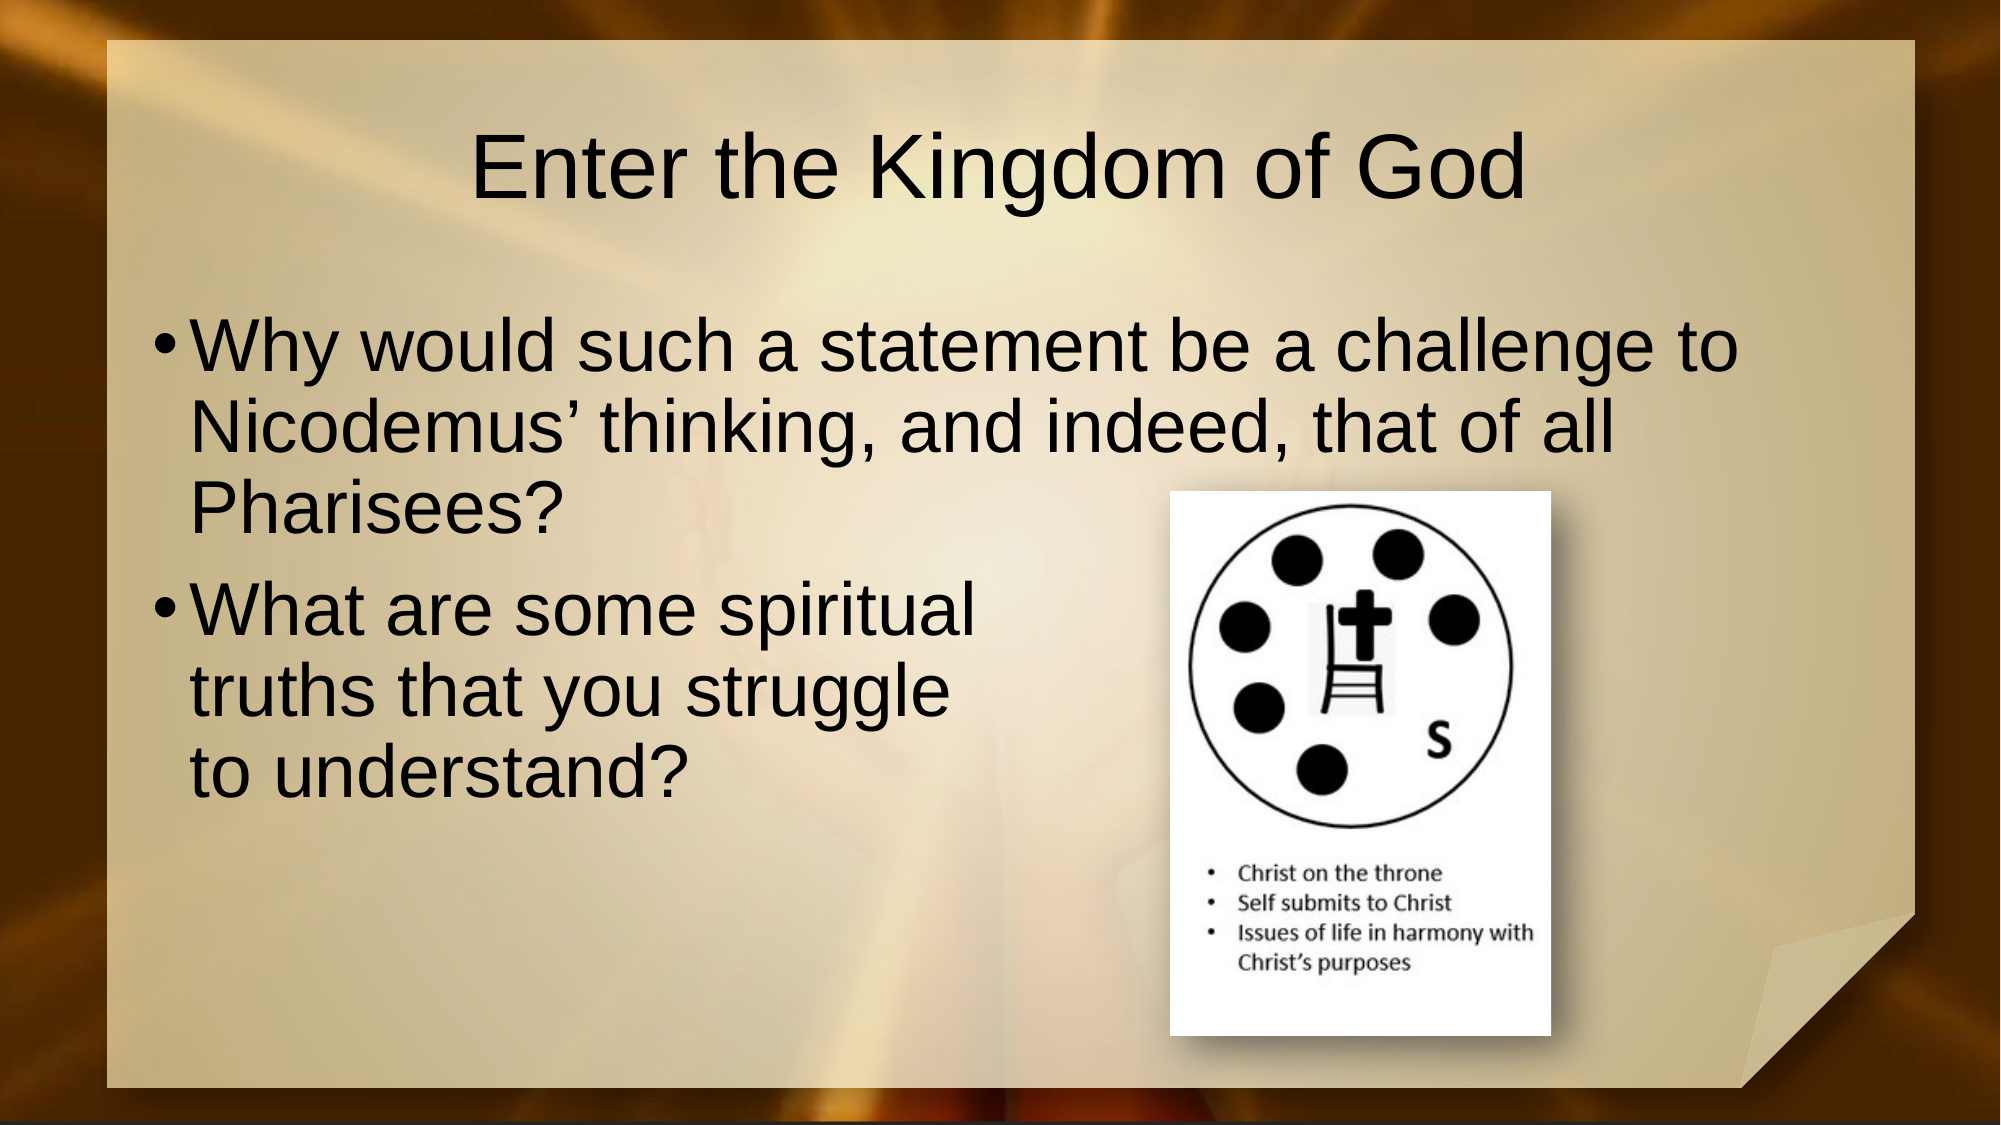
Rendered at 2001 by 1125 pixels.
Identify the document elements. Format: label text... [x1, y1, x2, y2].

title Enter the Kingdom of God [137, 59, 1863, 278]
list Why would such a statement be a challenge to Nicodemus’ thinking, and indeed, that of all Pharisees? What are some spiritual truths that you struggle to understand? [137, 299, 1863, 1014]
picture [0, 0, 2001, 1125]
